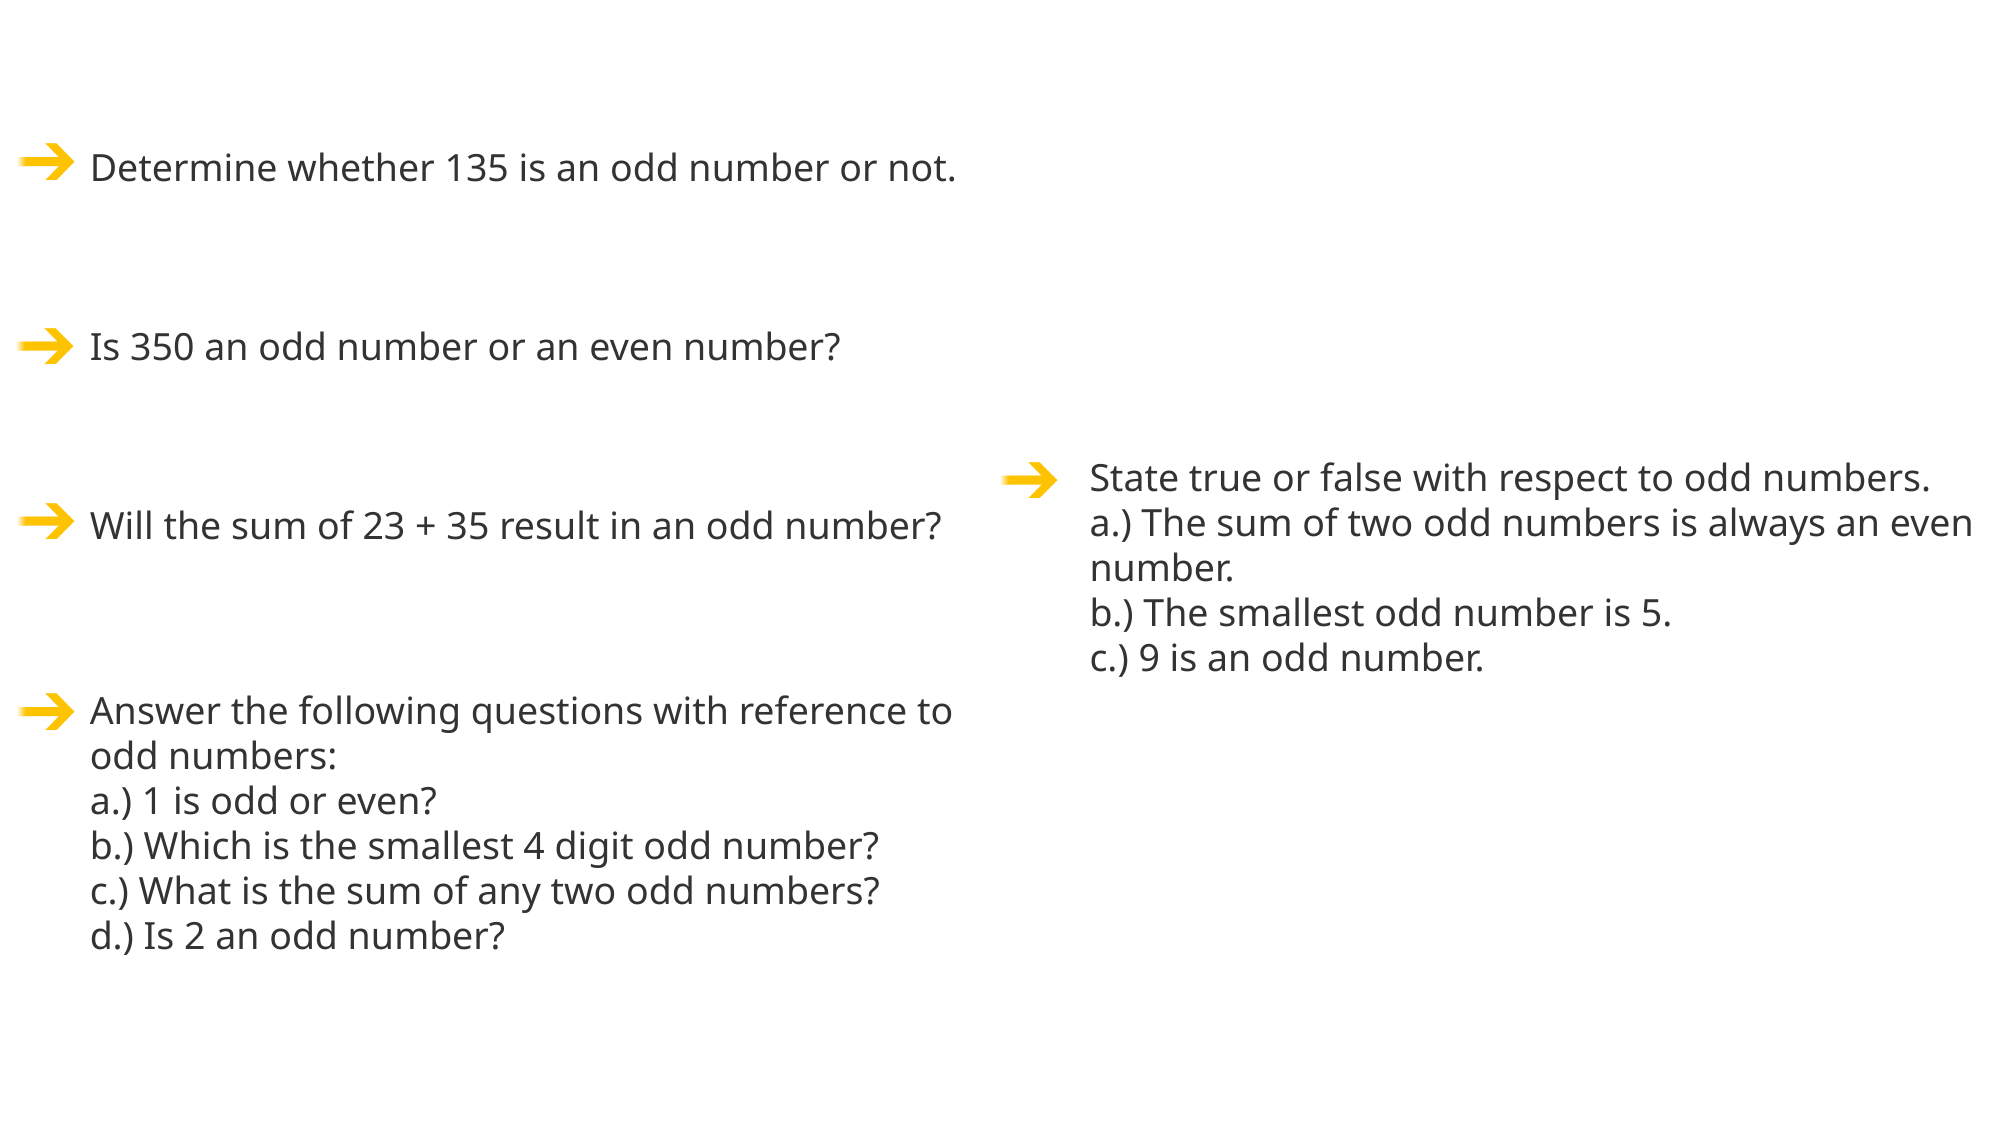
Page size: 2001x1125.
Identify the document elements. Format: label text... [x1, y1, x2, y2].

picture [992, 459, 1058, 501]
picture [9, 140, 75, 183]
text_box Determine whether 135 is an odd number or not. [75, 136, 1075, 197]
picture [8, 325, 74, 367]
picture [9, 500, 75, 542]
text_box State true or false with respect to odd numbers. a.) The sum of two odd numbers is always an even number. b.) The smallest odd number is 5. c.) 9 is an odd number. [1074, 446, 2000, 687]
picture [9, 690, 75, 733]
text_box Will the sum of 23 + 35 result in an odd number? [75, 494, 1075, 555]
text_box Answer the following questions with reference to odd numbers: a.) 1 is odd or even? b.) Which is the smallest 4 digit odd number? c.) What is the sum of any two odd numbers? d.) Is 2 an odd number? [74, 679, 1003, 965]
text_box Is 350 an odd number or an even number? [75, 315, 1075, 376]
